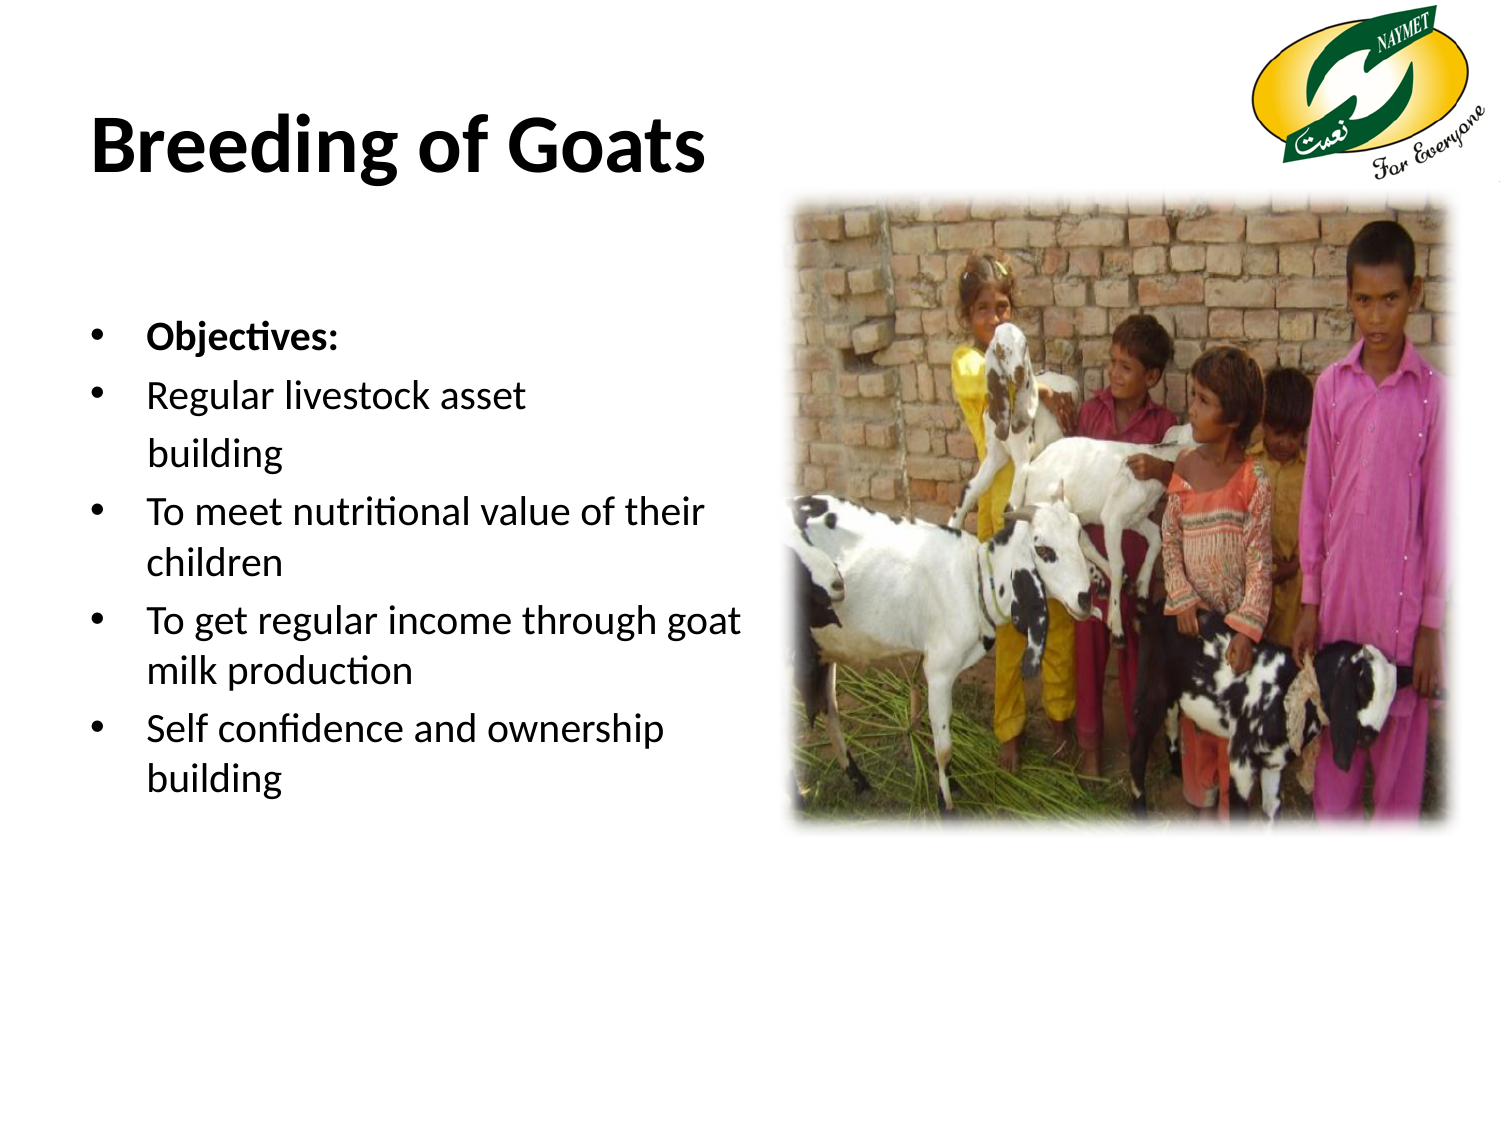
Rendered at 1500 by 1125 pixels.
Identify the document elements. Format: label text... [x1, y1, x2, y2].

picture [777, 187, 1463, 838]
title Breeding of Goats [75, 45, 1232, 233]
picture [1237, 0, 1500, 182]
list Objectives: Regular livestock asset building To meet nutritional value of their children To get regular income through goat milk production Self confidence and ownership building [75, 243, 816, 986]
